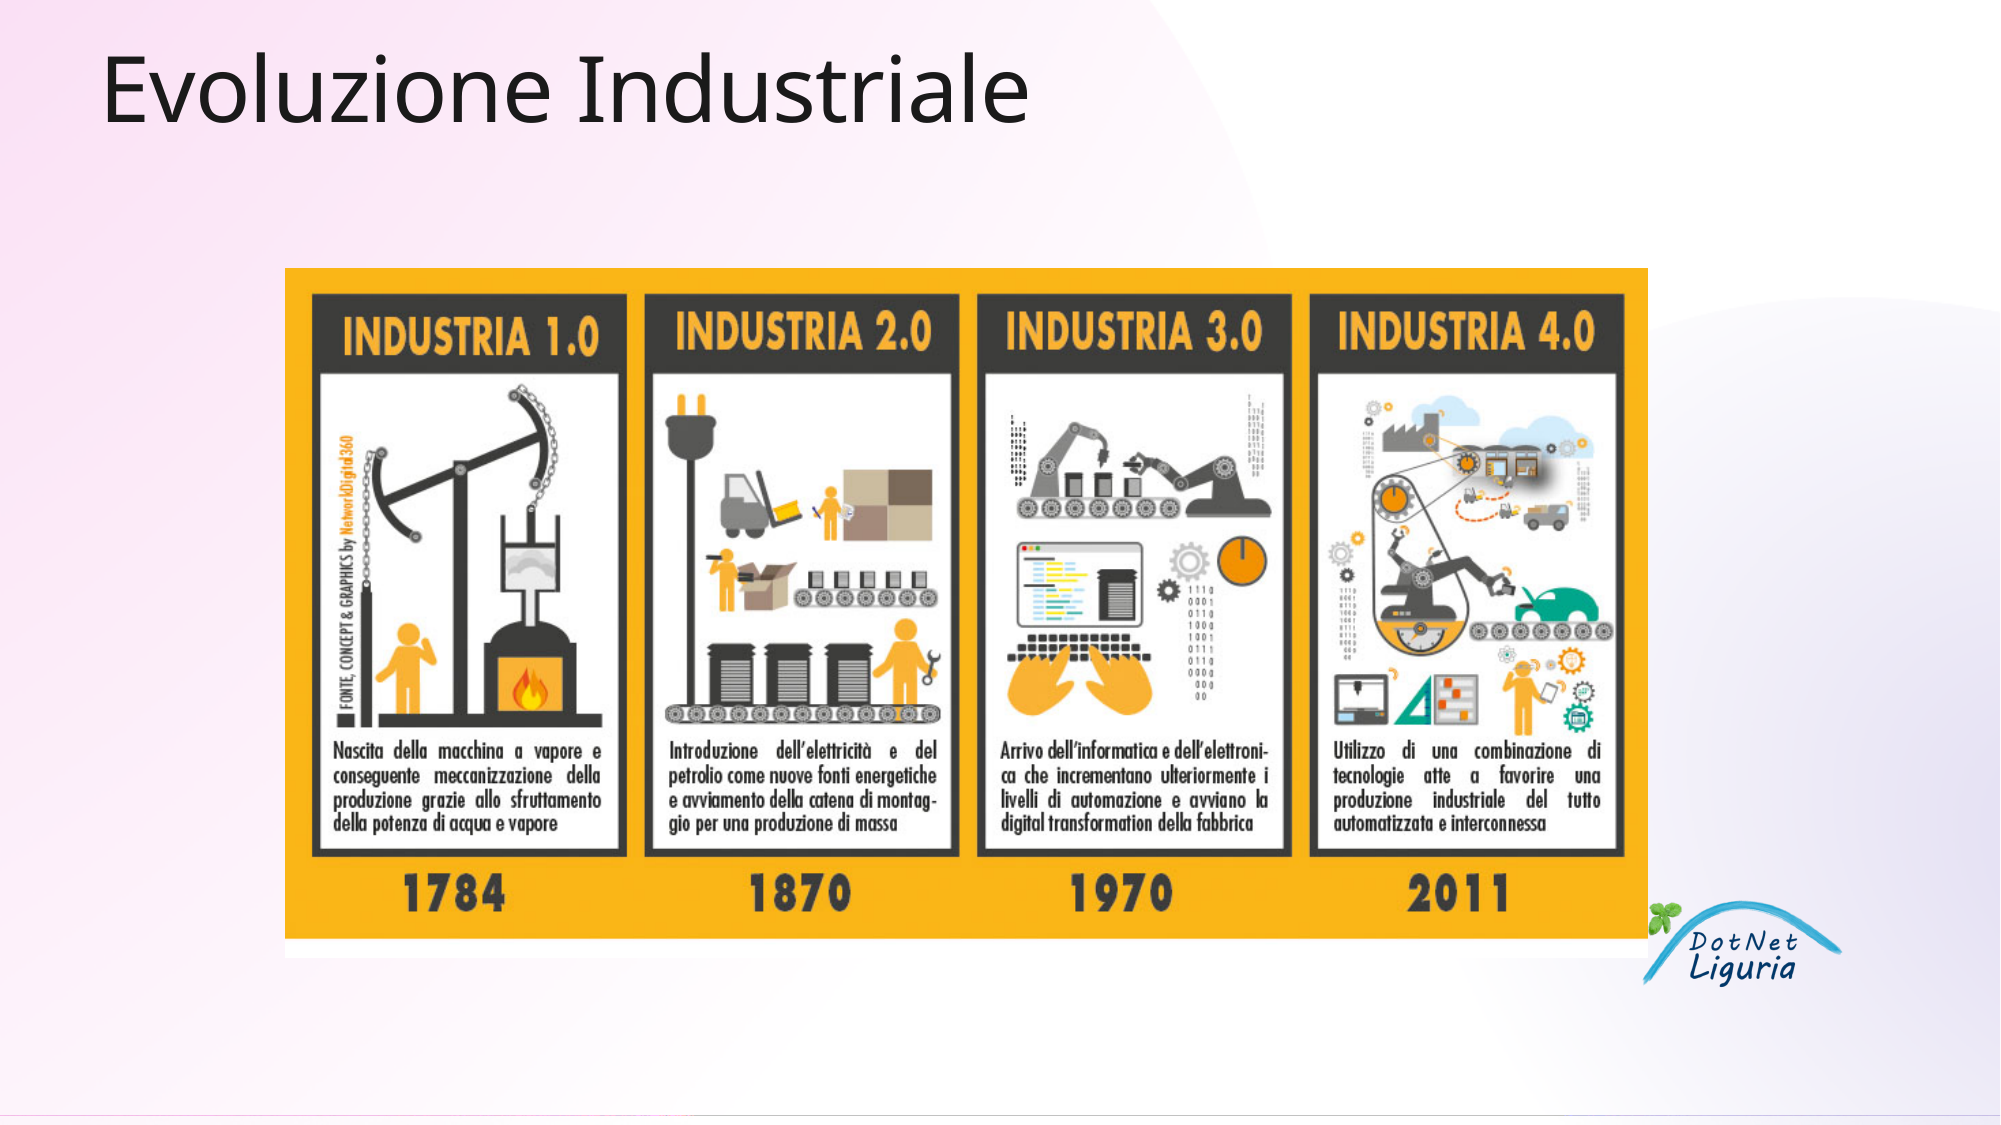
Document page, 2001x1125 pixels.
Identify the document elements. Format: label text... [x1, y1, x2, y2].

title Evoluzione Industriale [99, 24, 1900, 160]
picture [0, 0, 2001, 1125]
